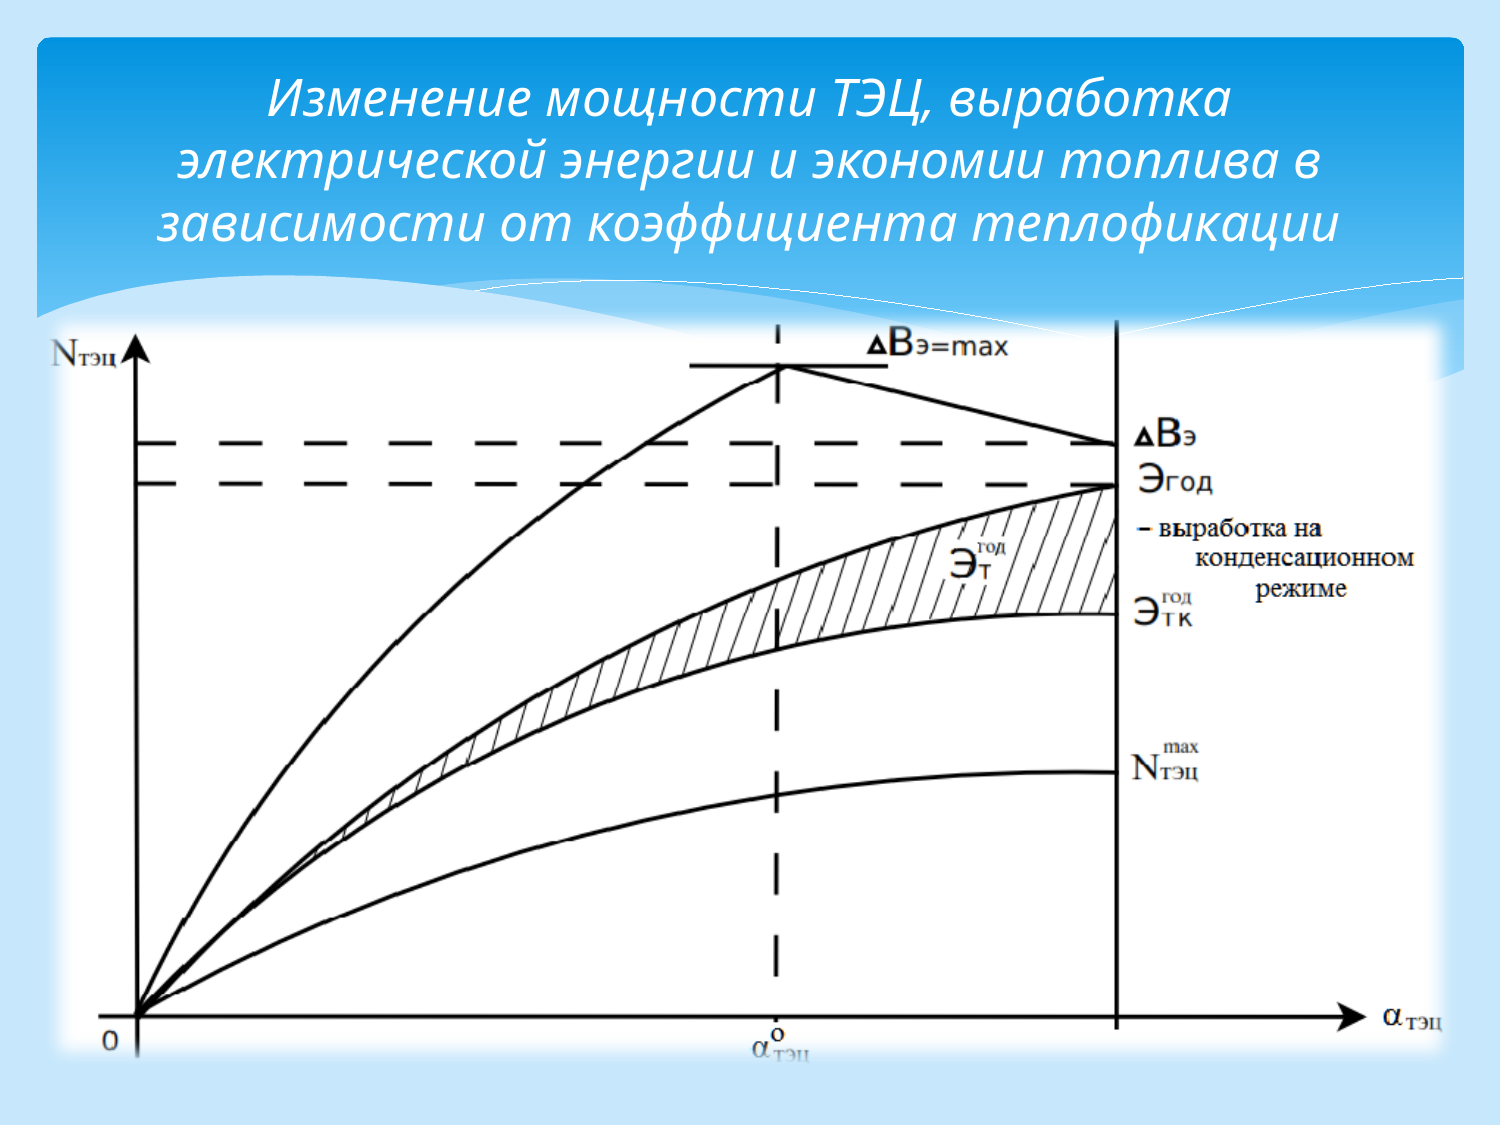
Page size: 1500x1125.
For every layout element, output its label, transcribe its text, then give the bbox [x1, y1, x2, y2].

picture [41, 307, 1459, 1071]
title Изменение мощности ТЭЦ, выработка электрической энергии и экономии топлива в зависимости от коэффициента теплофикации [75, 126, 1425, 224]
title Изменение мощности ТЭЦ, выработка электрической энергии и экономии топлива в зависимости от коэффициента теплофикации [75, 225, 1425, 261]
title Изменение мощности ТЭЦ, выработка электрической энергии и экономии топлива в зависимости от коэффициента теплофикации [75, 55, 1425, 124]
